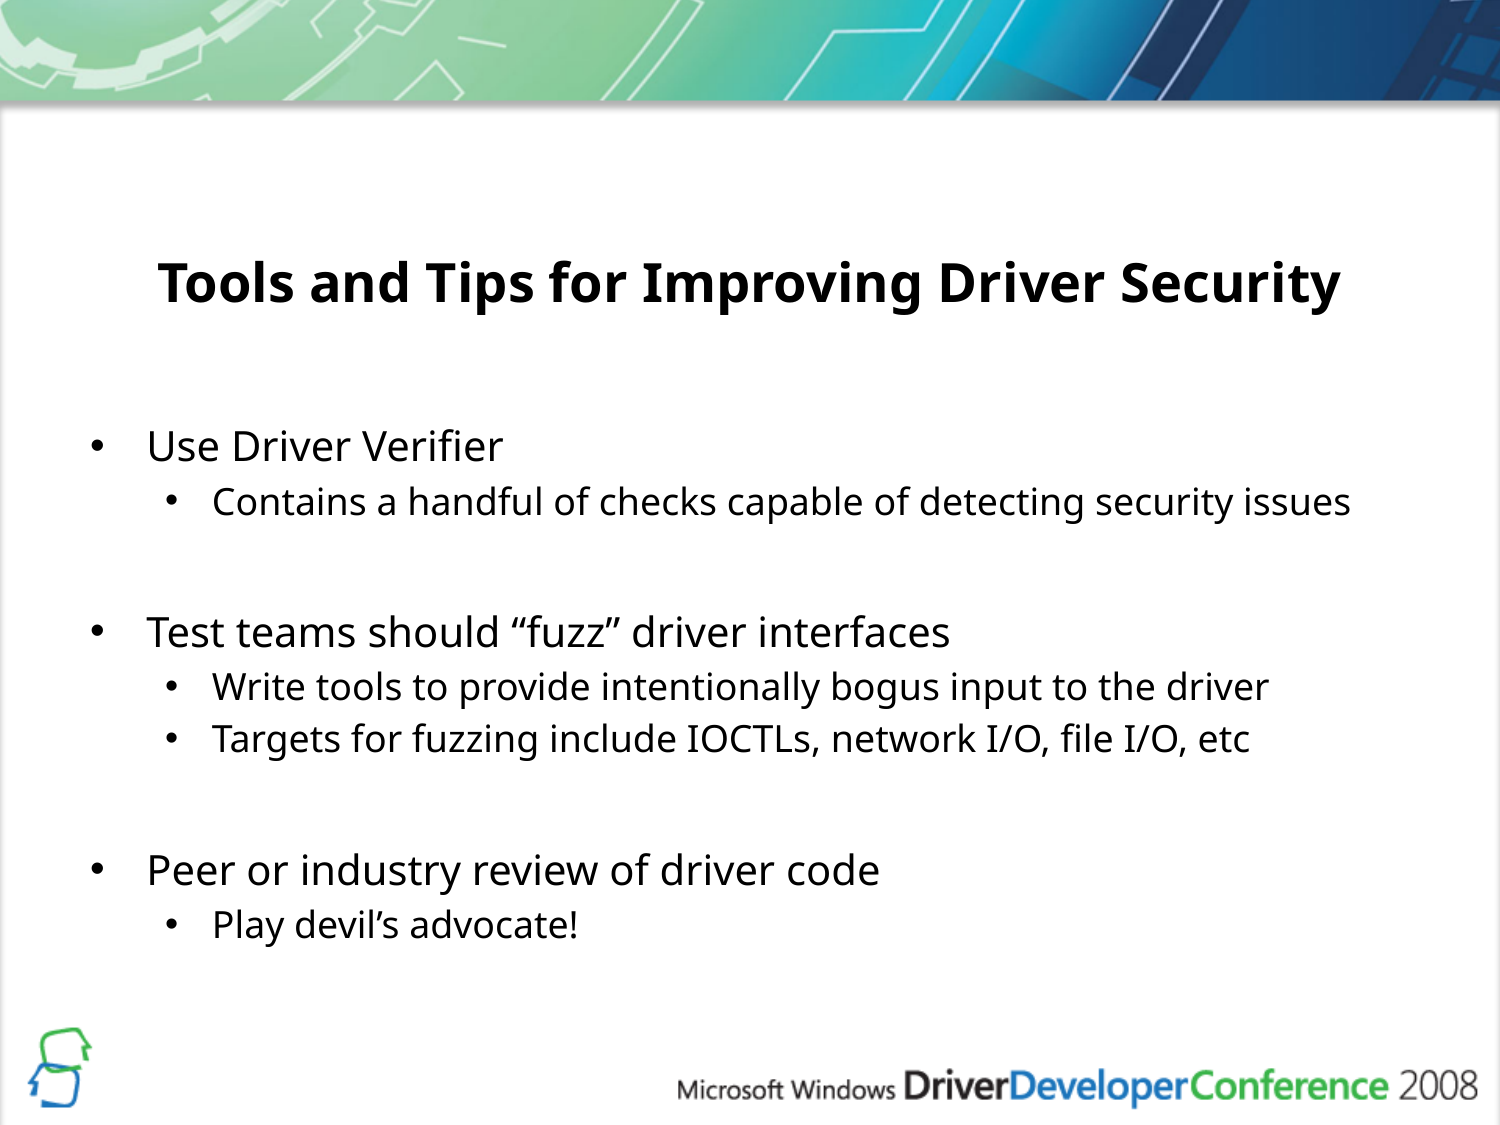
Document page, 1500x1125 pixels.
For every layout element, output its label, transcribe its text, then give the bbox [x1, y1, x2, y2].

picture [0, 0, 1500, 1125]
title Tools and Tips for Improving Driver Security [75, 187, 1425, 375]
list Use Driver Verifier Contains a handful of checks capable of detecting security issues Test teams should “fuzz” driver interfaces Write tools to provide intentionally bogus input to the driver Targets for fuzzing include IOCTLs, network I/O, file I/O, etc Peer or industry review of driver code Play devil’s advocate! [75, 412, 1425, 1005]
